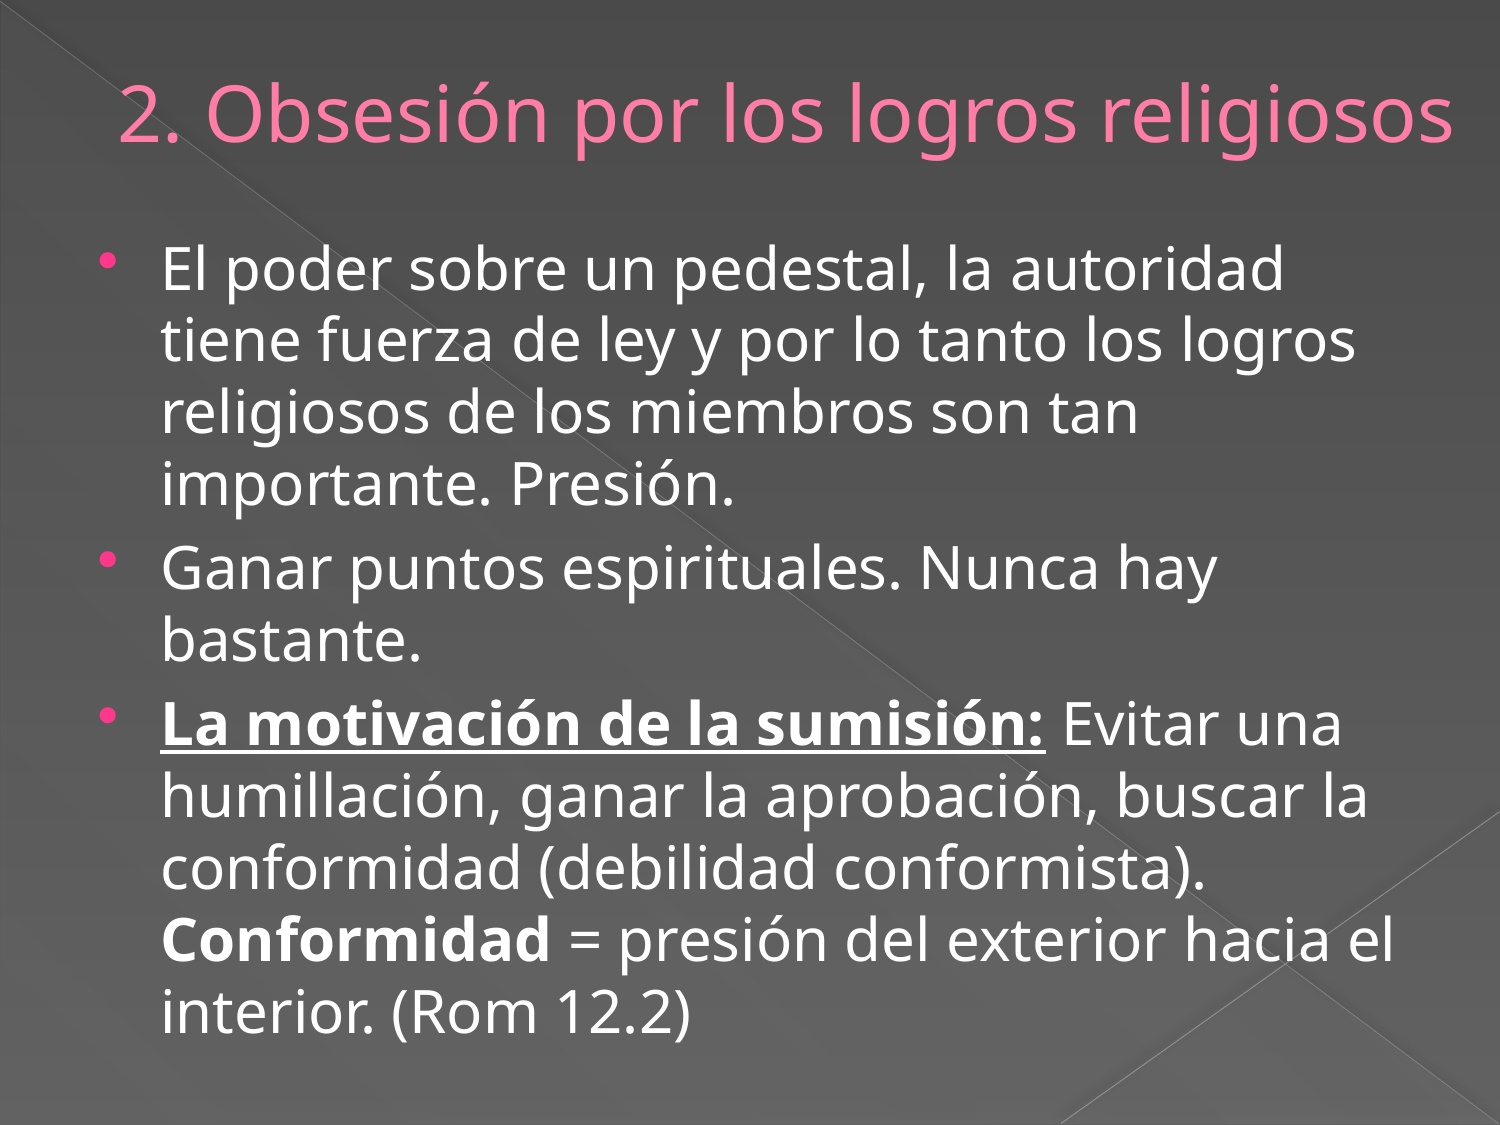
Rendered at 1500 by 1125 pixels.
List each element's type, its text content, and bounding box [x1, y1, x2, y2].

title 2. Obsesión por los logros religiosos [23, 43, 1477, 274]
list El poder sobre un pedestal, la autoridad tiene fuerza de ley y por lo tanto los logros religiosos de los miembros son tan importante. Presión. Ganar puntos espirituales. Nunca hay bastante. La motivación de la sumisión: Evitar una humillación, ganar la aprobación, buscar la conformidad (debilidad conformista). Conformidad = presión del exterior hacia el interior. (Rom 12.2) [75, 222, 1425, 1059]
